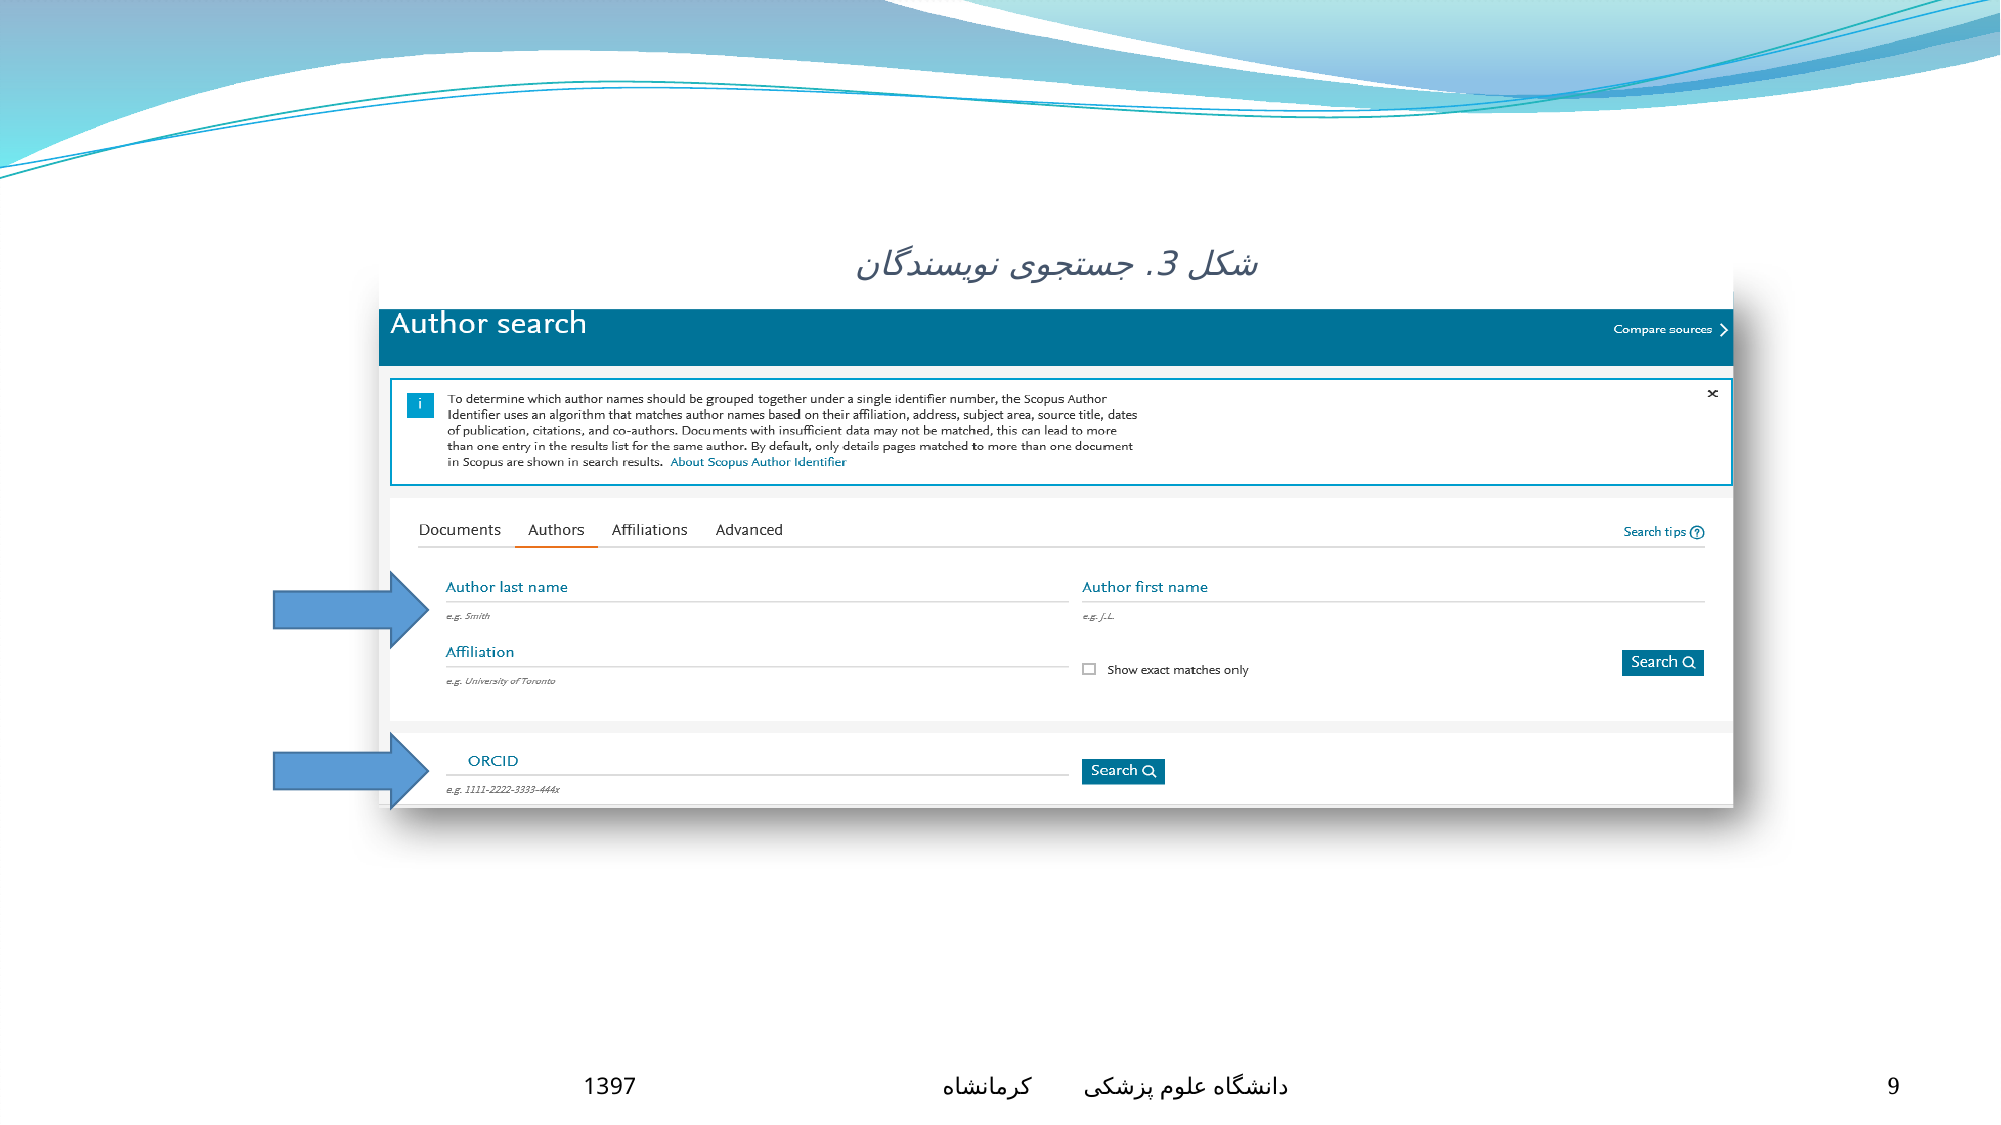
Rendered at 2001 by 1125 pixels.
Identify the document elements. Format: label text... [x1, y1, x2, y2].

footer دانشگاه علوم پزشکی کرمانشاه 1397 [583, 1042, 1317, 1103]
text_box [274, 241, 1734, 808]
slide_number 9 [1733, 1042, 1900, 1103]
